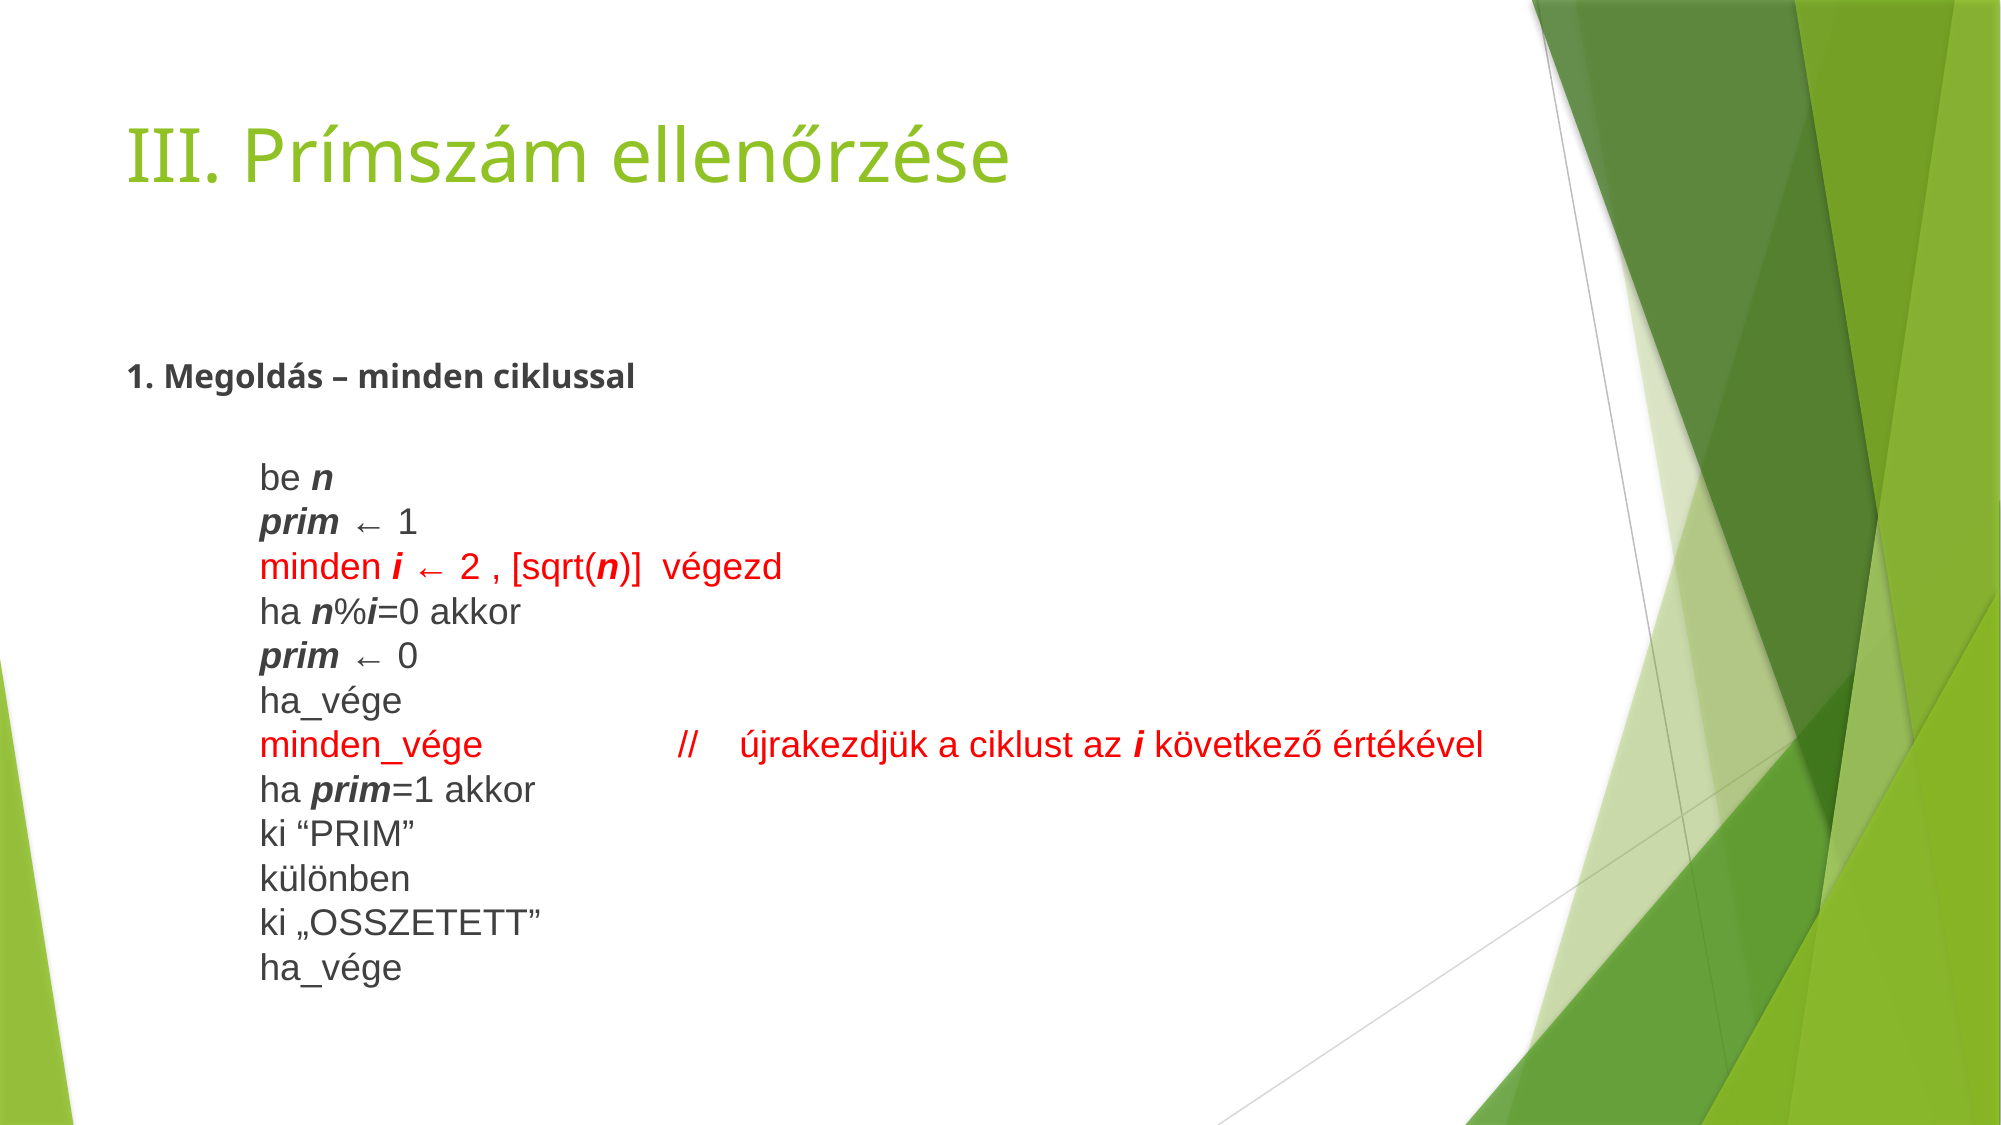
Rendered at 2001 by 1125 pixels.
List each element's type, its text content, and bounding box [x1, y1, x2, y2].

list 1. Megoldás – minden ciklussal be n prim ← 1 minden i ← 2 , [sqrt(n)] végezd ha n%i=0 akkor prim ← 0 ha_vége minden_vége // újrakezdjük a ciklust az i következő értékével ha prim=1 akkor ki “PRIM” különben ki „OSSZETETT” ha_vége A fenti algoritmus bonyolultsága O(sqrt(n)). [111, 347, 1624, 1086]
title III. Prímszám ellenőrzése [111, 99, 1522, 317]
